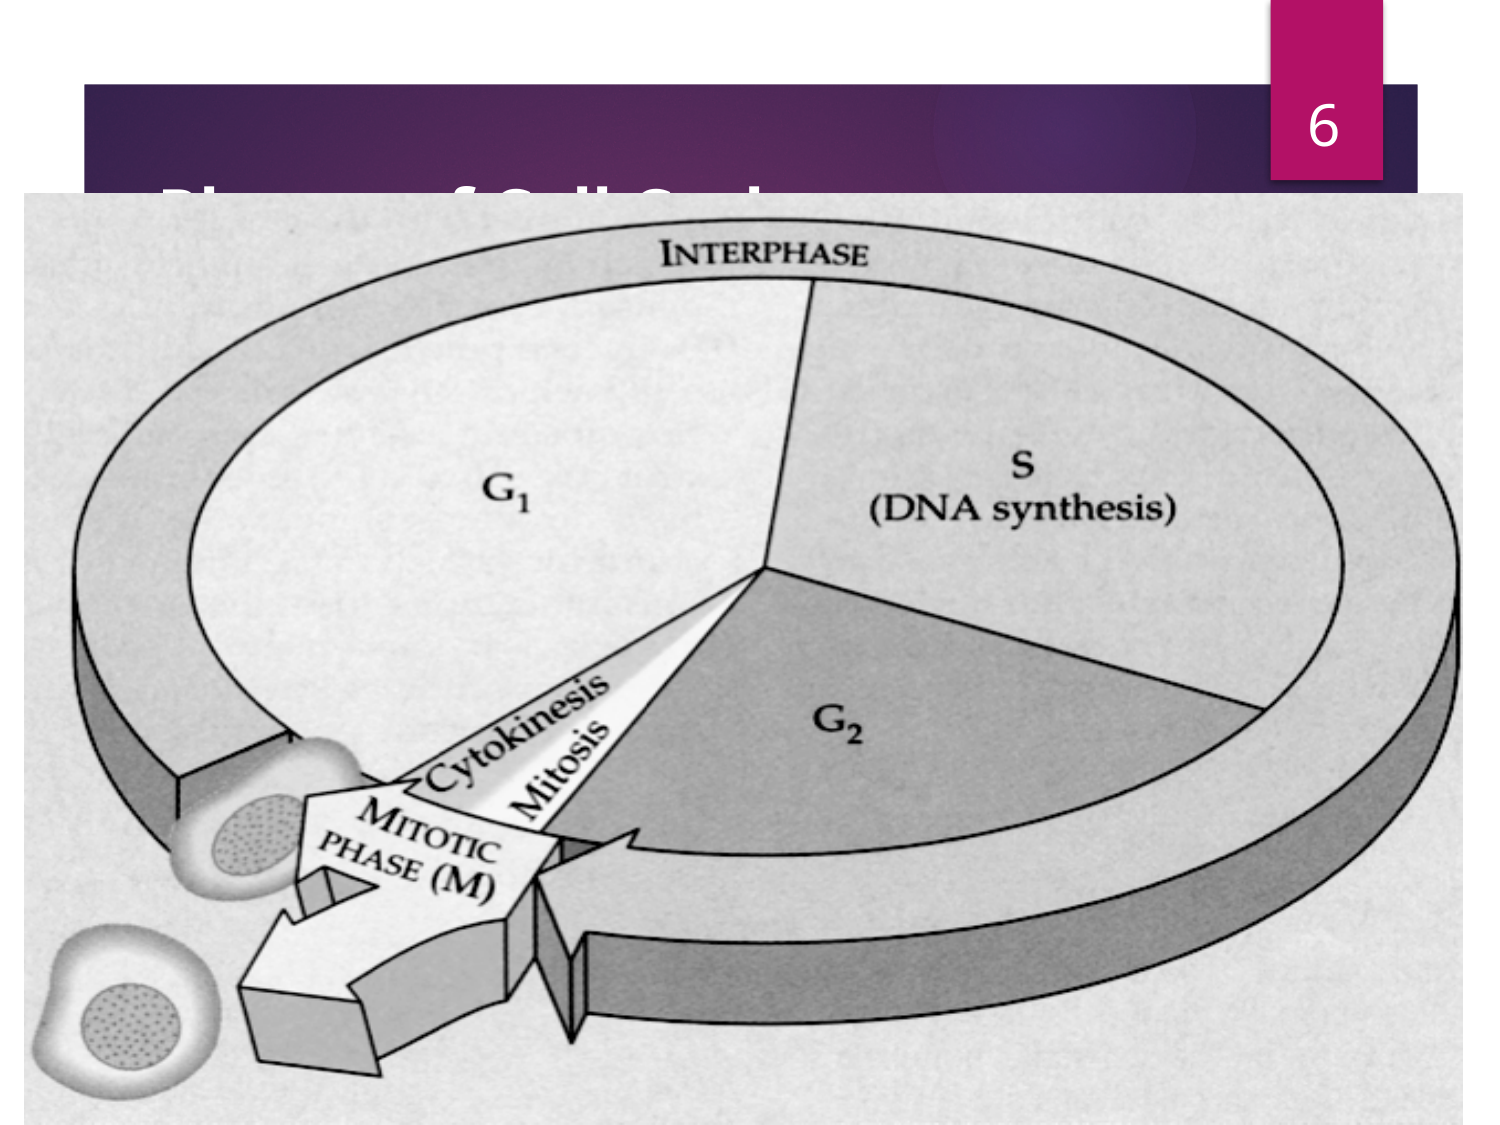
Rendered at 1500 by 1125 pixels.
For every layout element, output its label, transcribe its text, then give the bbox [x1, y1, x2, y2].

picture [24, 193, 1463, 1125]
slide_number 6 [1259, 48, 1390, 175]
title Phases of Cell Cycle [142, 152, 1183, 193]
